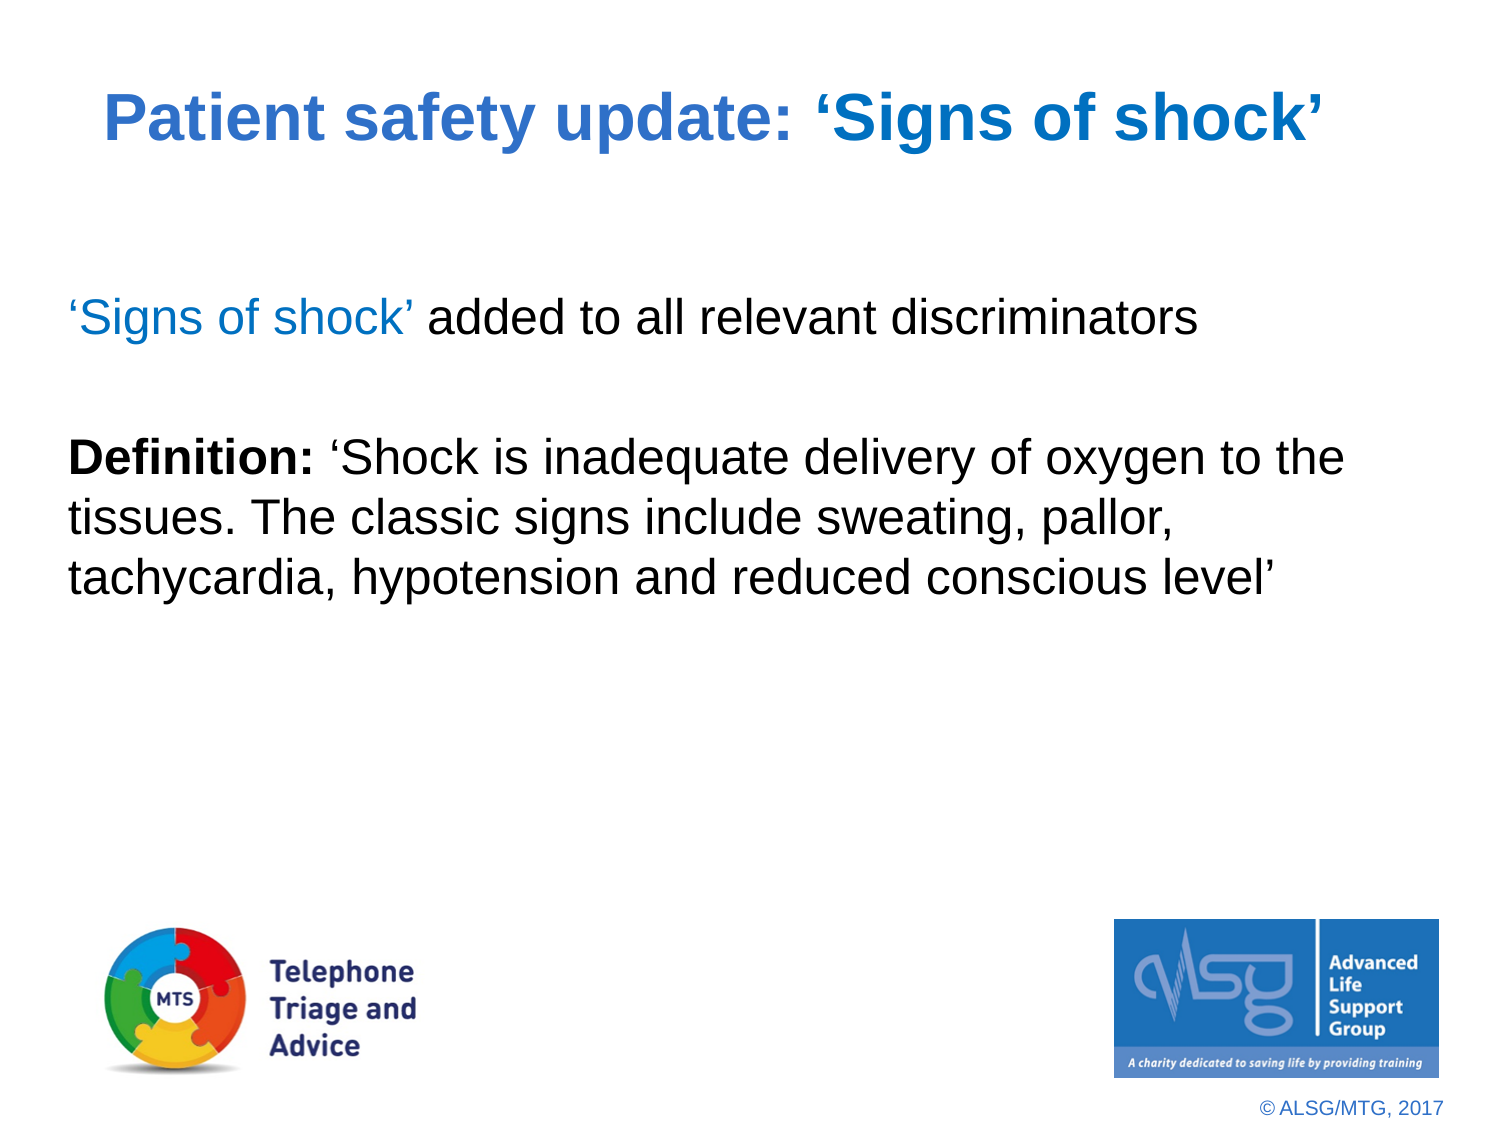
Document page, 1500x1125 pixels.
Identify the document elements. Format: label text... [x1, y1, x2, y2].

list ‘Signs of shock’ added to all relevant discriminators Definition: ‘Shock is inadequate delivery of oxygen to the tissues. The classic signs include sweating, pallor, tachycardia, hypotension and reduced conscious level’ [53, 277, 1439, 835]
title Patient safety update: ‘Signs of shock’ [88, 66, 1439, 171]
picture [82, 909, 437, 1087]
picture [1114, 919, 1439, 1078]
